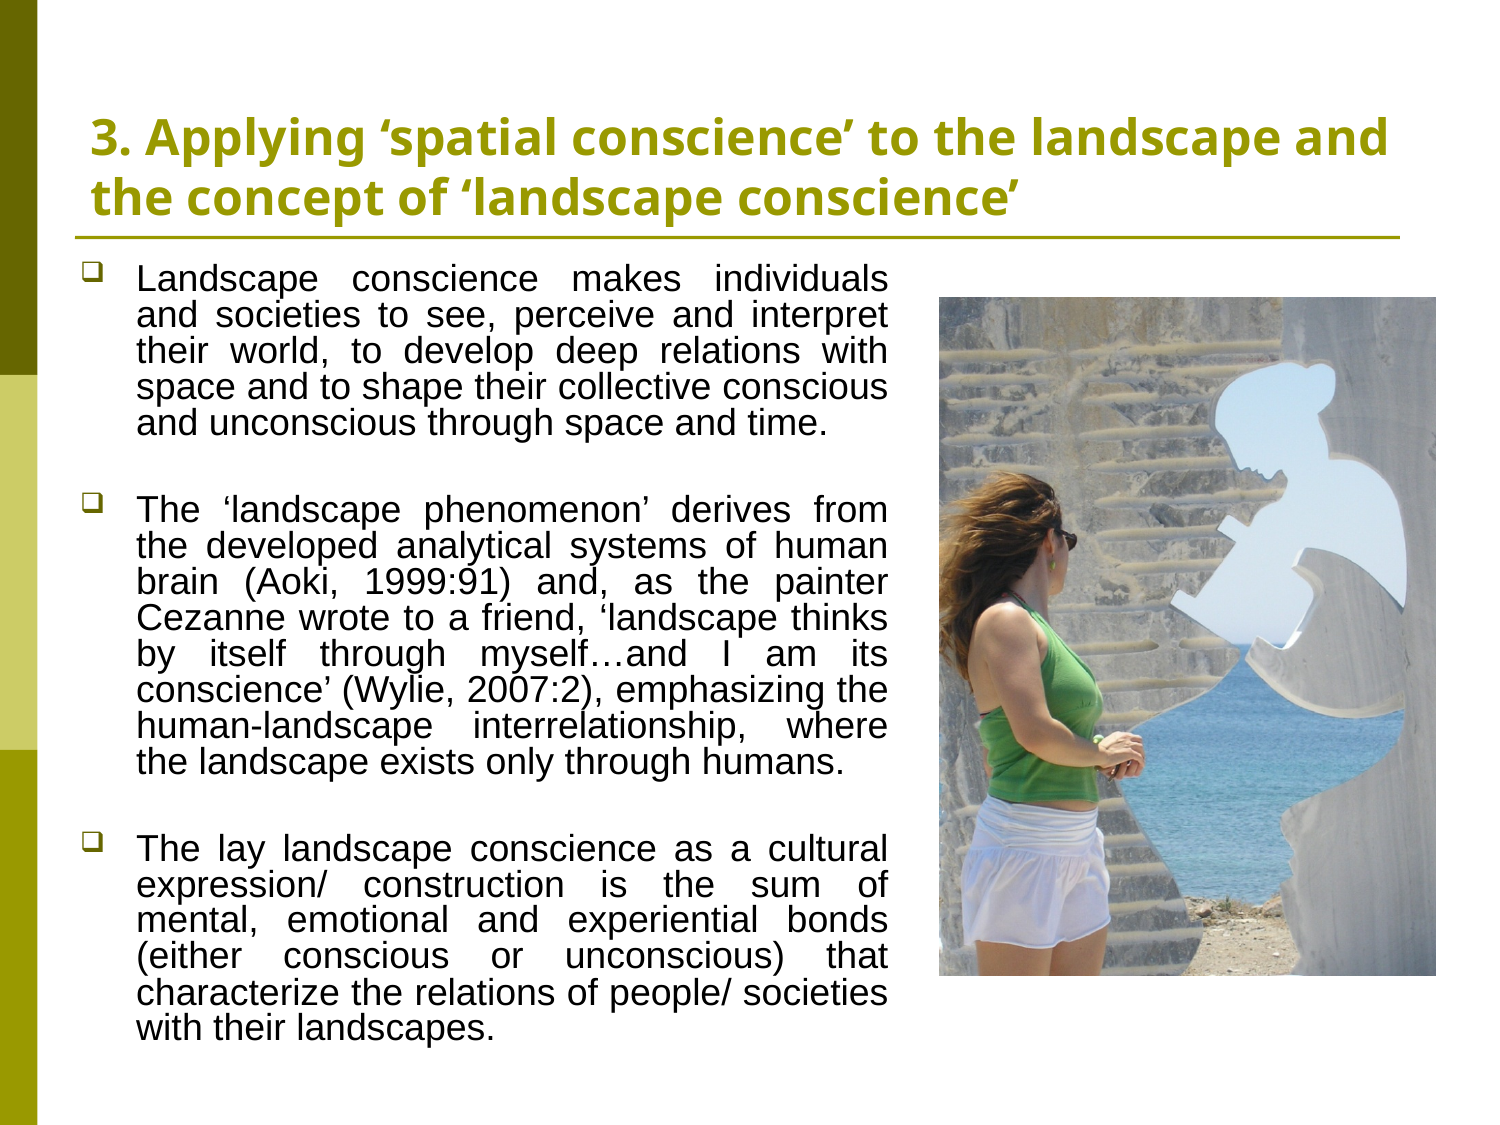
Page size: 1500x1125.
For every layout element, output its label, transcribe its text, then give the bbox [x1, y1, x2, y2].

title 3. Applying ‘spatial conscience’ to the landscape and the concept of ‘landscape conscience’ [74, 45, 1426, 233]
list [938, 297, 1436, 977]
list Landscape conscience makes individuals and societies to see, perceive and interpret their world, to develop deep relations with space and to shape their collective conscious and unconscious through space and time. The ‘landscape phenomenon’ derives from the developed analytical systems of human brain (Aoki, 1999:91) and, as the painter Cezanne wrote to a friend, ‘landscape thinks by itself through myself…and I am its conscience’ (Wylie, 2007:2), emphasizing the human-landscape interrelationship, where the landscape exists only through humans. The lay landscape conscience as a cultural expression/ construction is the sum of mental, emotional and experiential bonds (either conscious or unconscious) that characterize the relations of people/ societies with their landscapes. [64, 255, 904, 1059]
